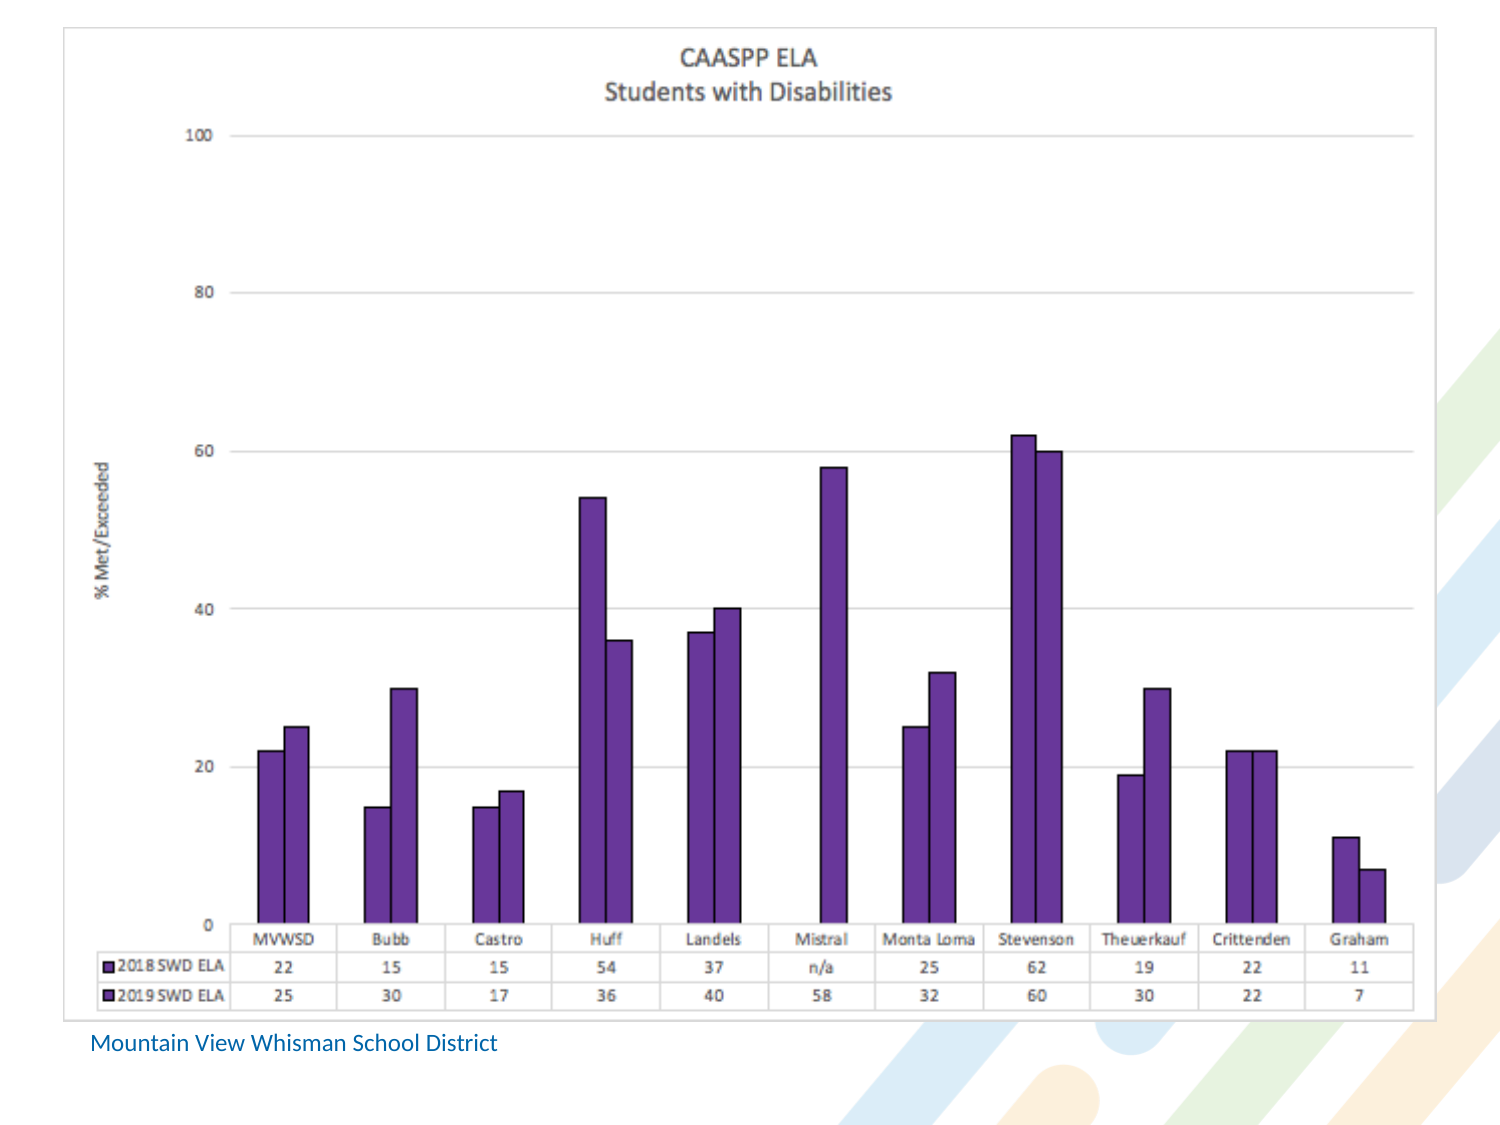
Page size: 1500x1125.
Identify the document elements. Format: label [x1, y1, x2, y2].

picture [62, 26, 1437, 1022]
